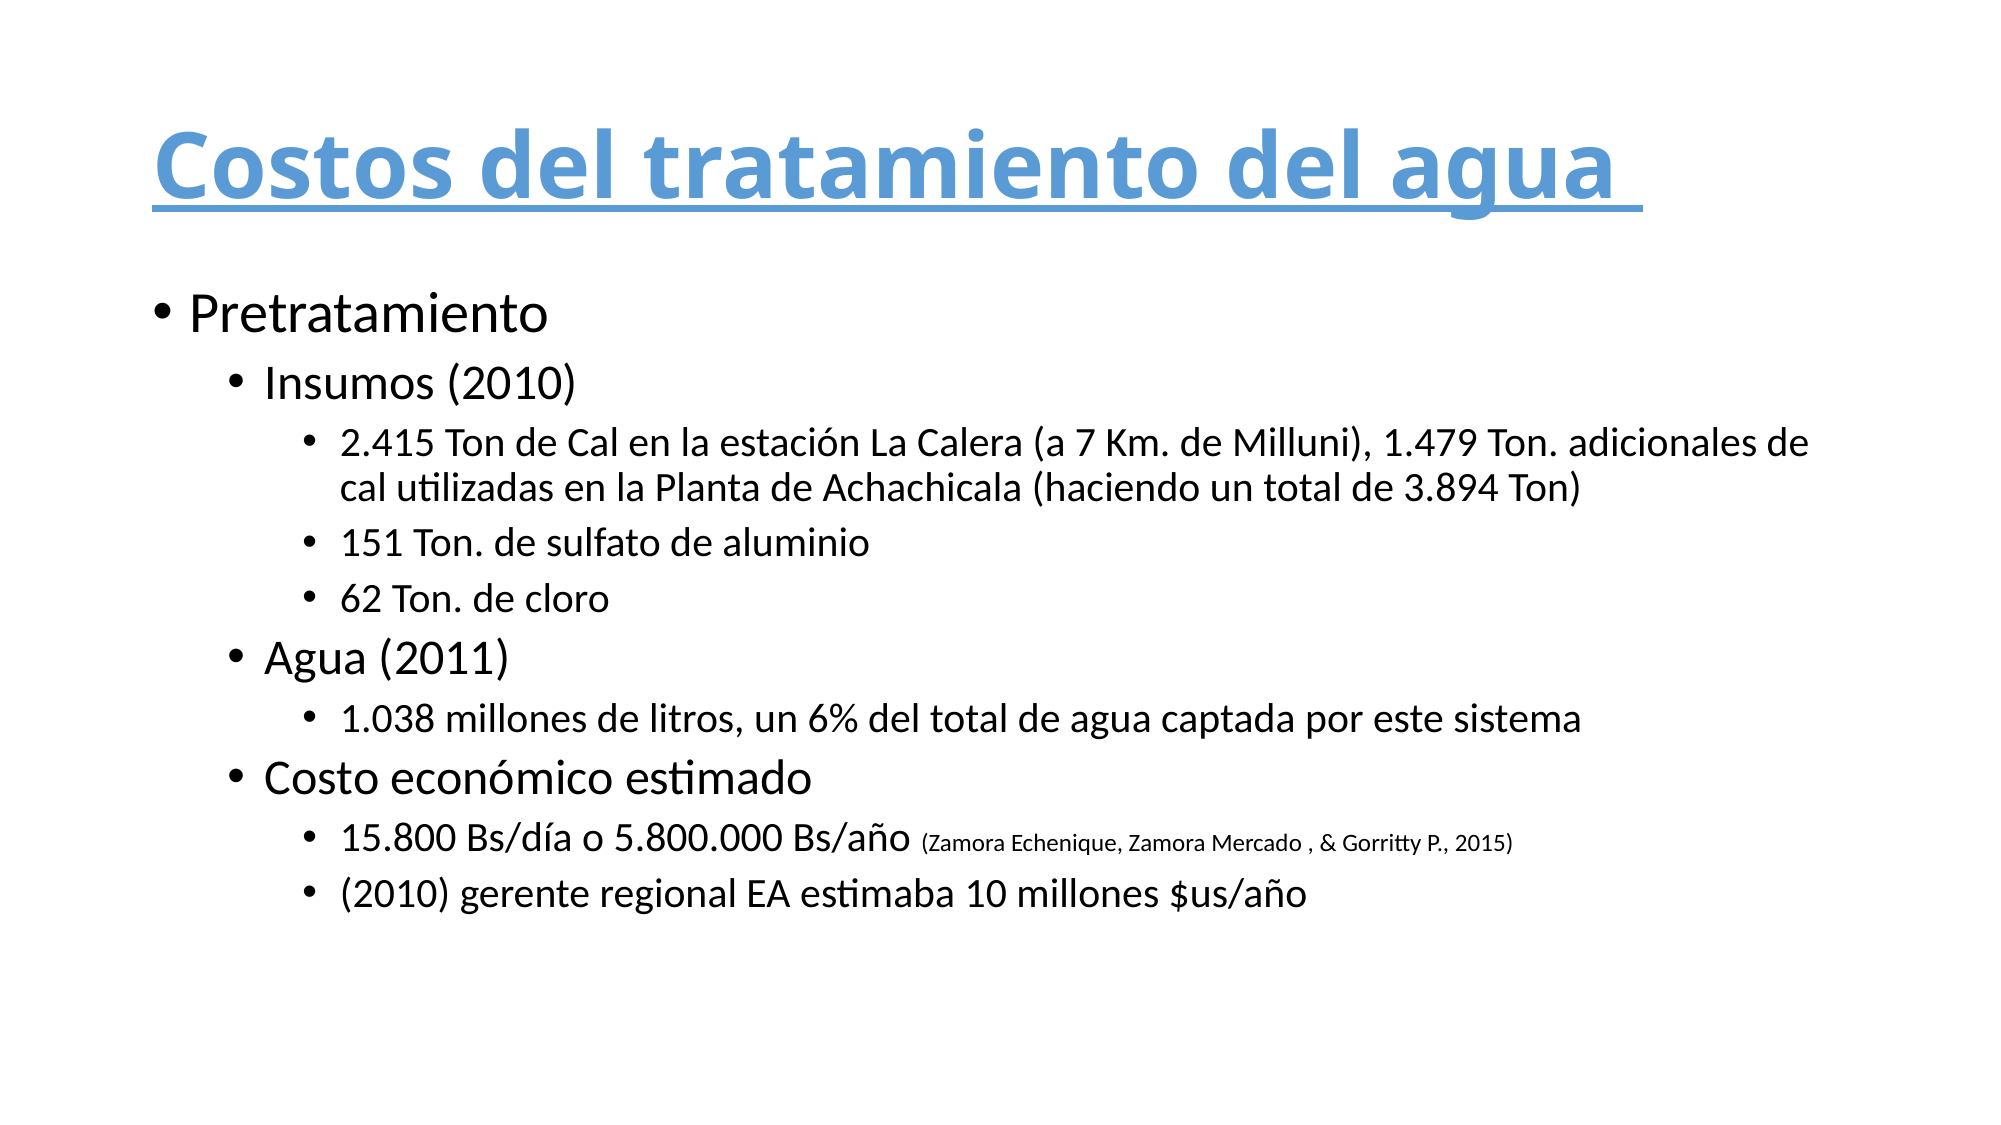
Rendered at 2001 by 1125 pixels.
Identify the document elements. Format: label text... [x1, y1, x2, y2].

list Pretratamiento Insumos (2010) 2.415 Ton de Cal en la estación La Calera (a 7 Km. de Milluni), 1.479 Ton. adicionales de cal utilizadas en la Planta de Achachicala (haciendo un total de 3.894 Ton) 151 Ton. de sulfato de aluminio 62 Ton. de cloro Agua (2011) 1.038 millones de litros, un 6% del total de agua captada por este sistema Costo económico estimado 15.800 Bs/día o 5.800.000 Bs/año (Zamora Echenique, Zamora Mercado , & Gorritty P., 2015) (2010) gerente regional EA estimaba 10 millones $us/año [137, 275, 1863, 989]
text_box [1534, 456, 1565, 562]
title Costos del tratamiento del agua [137, 59, 1863, 275]
